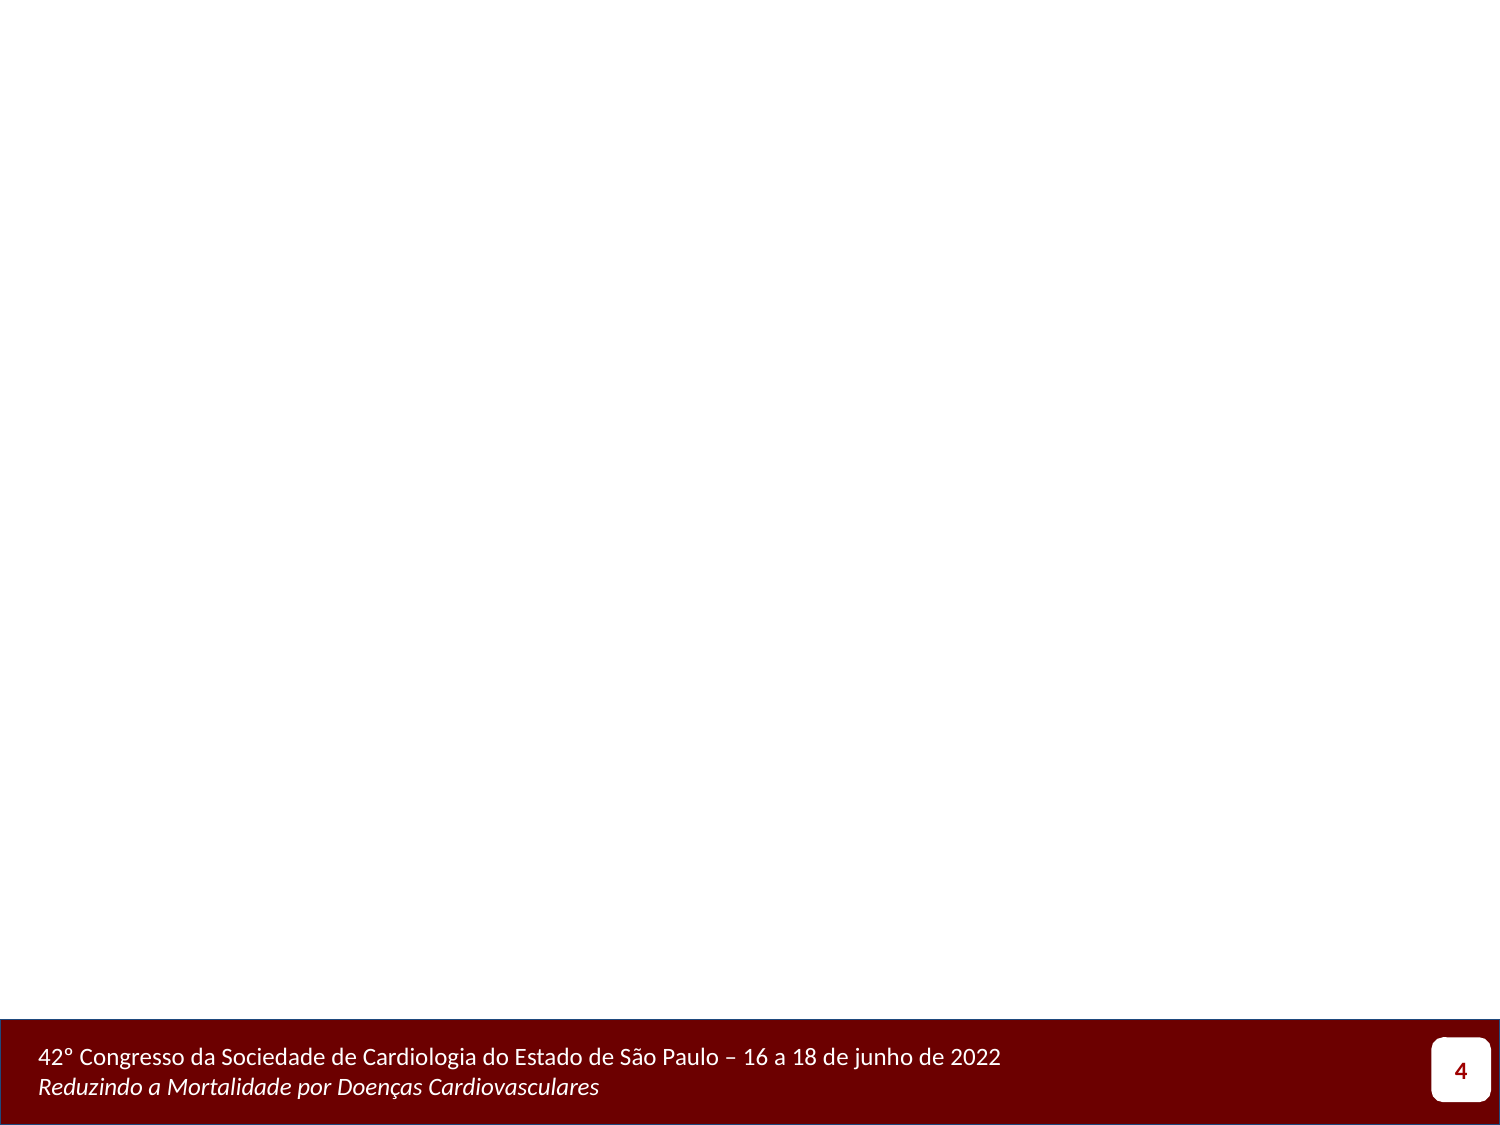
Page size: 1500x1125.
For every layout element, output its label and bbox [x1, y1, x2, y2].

text_box [0, 1019, 1500, 1125]
